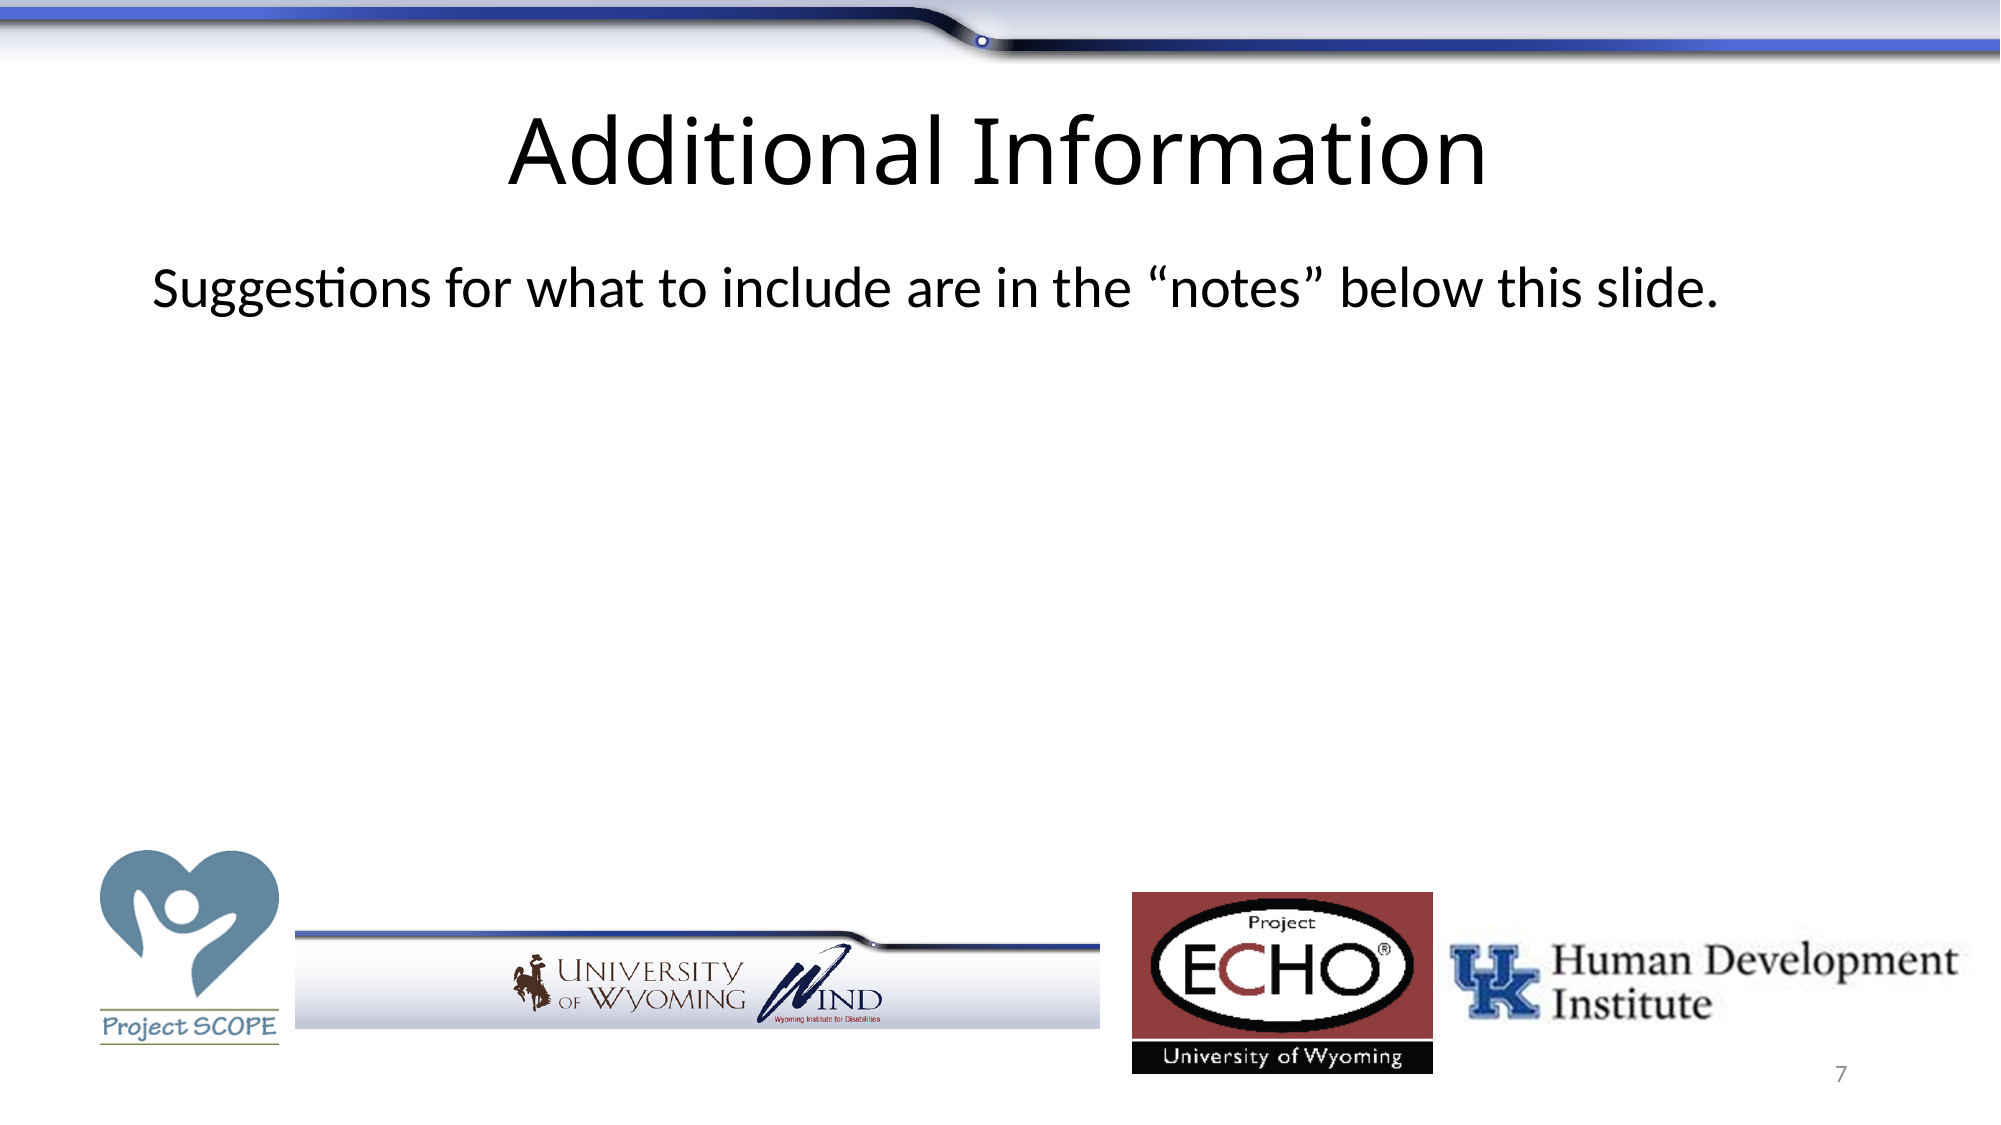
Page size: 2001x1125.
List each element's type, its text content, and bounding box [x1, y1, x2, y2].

list Suggestions for what to include are in the “notes” below this slide. [137, 249, 1863, 903]
picture [1132, 892, 1994, 1074]
picture [0, 0, 2000, 64]
slide_number 7 [1412, 1042, 1863, 1103]
picture [100, 850, 279, 1045]
title Additional Information [137, 64, 1863, 249]
picture [295, 901, 1100, 1029]
